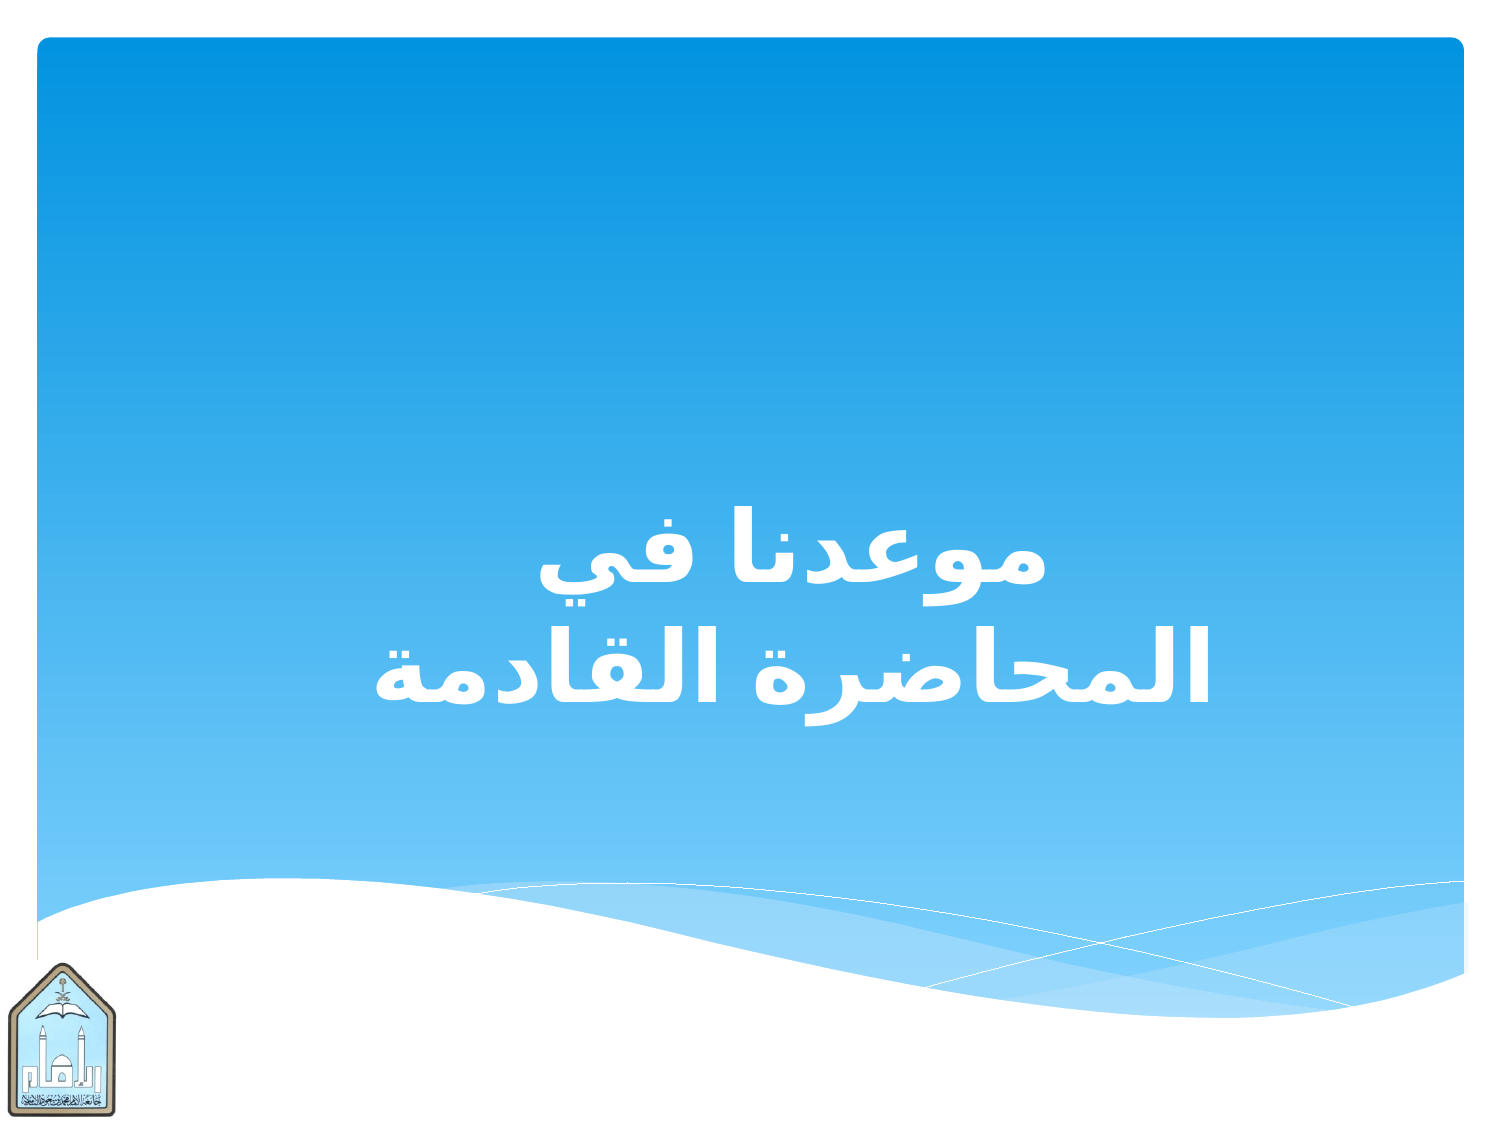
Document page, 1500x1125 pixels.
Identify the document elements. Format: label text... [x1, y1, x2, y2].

text_box موعدنا في المحاضرة القادمة [274, 474, 1313, 730]
picture [5, 960, 118, 1119]
